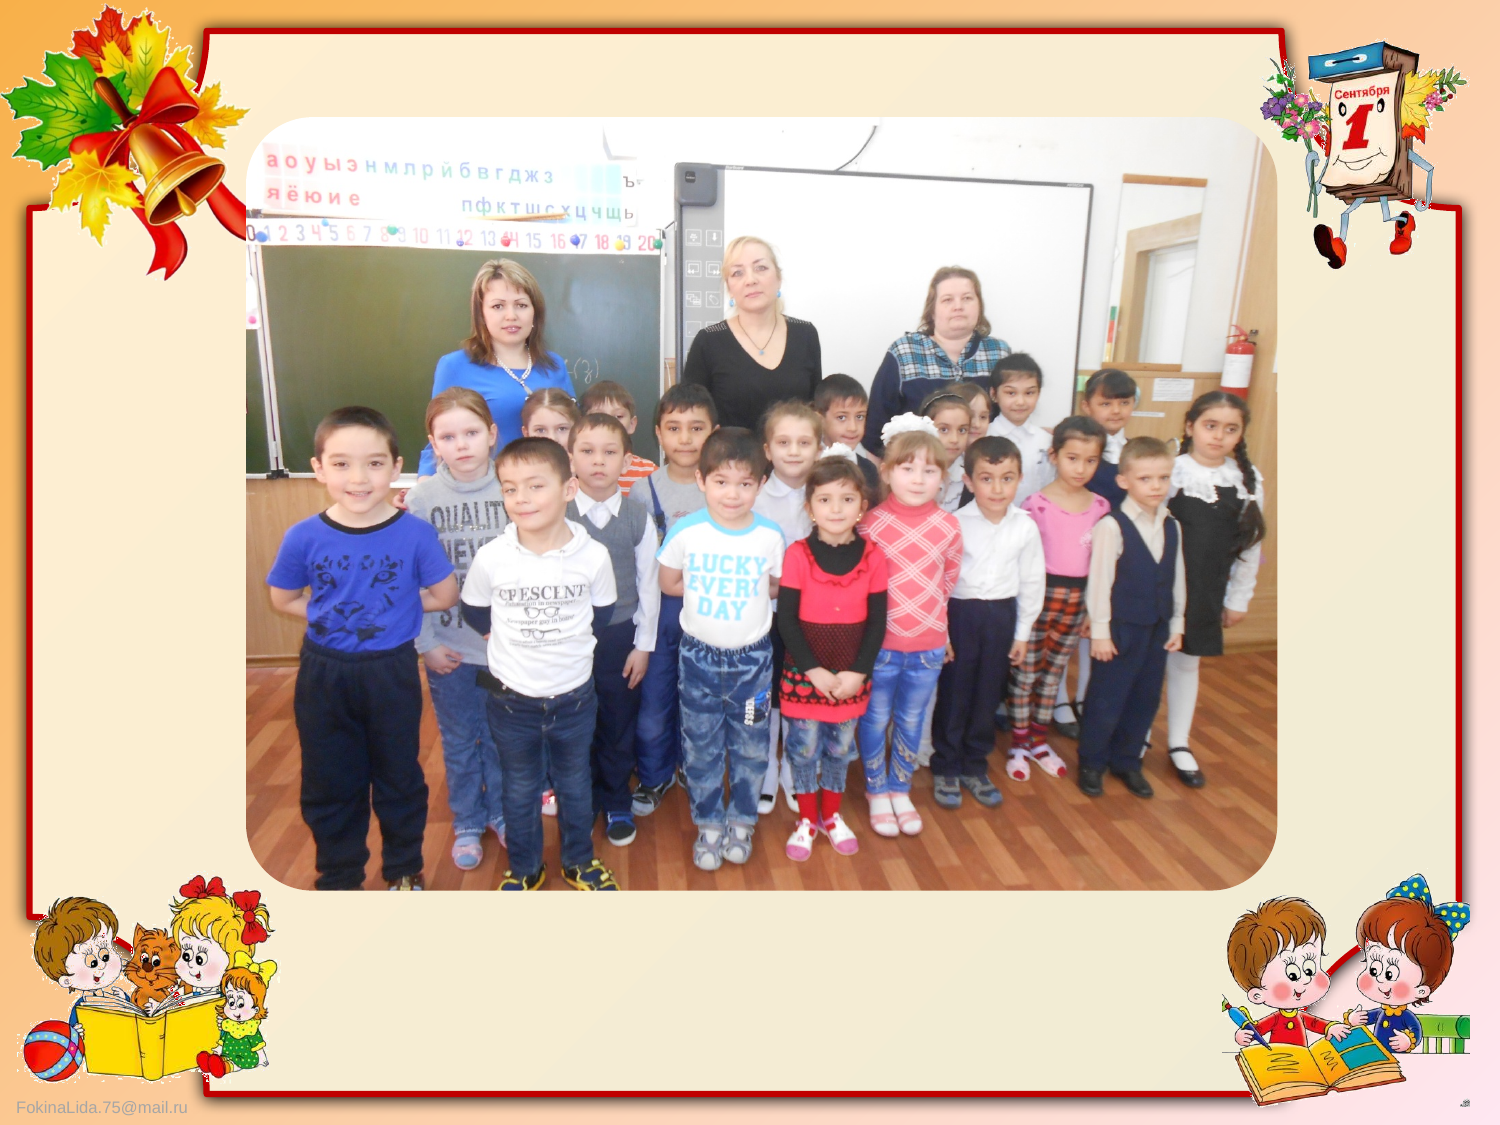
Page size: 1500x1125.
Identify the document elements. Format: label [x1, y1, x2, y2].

picture [17, 845, 281, 1109]
picture [1246, 19, 1500, 279]
picture [0, 0, 256, 337]
list [245, 116, 1278, 891]
picture [1222, 868, 1470, 1108]
